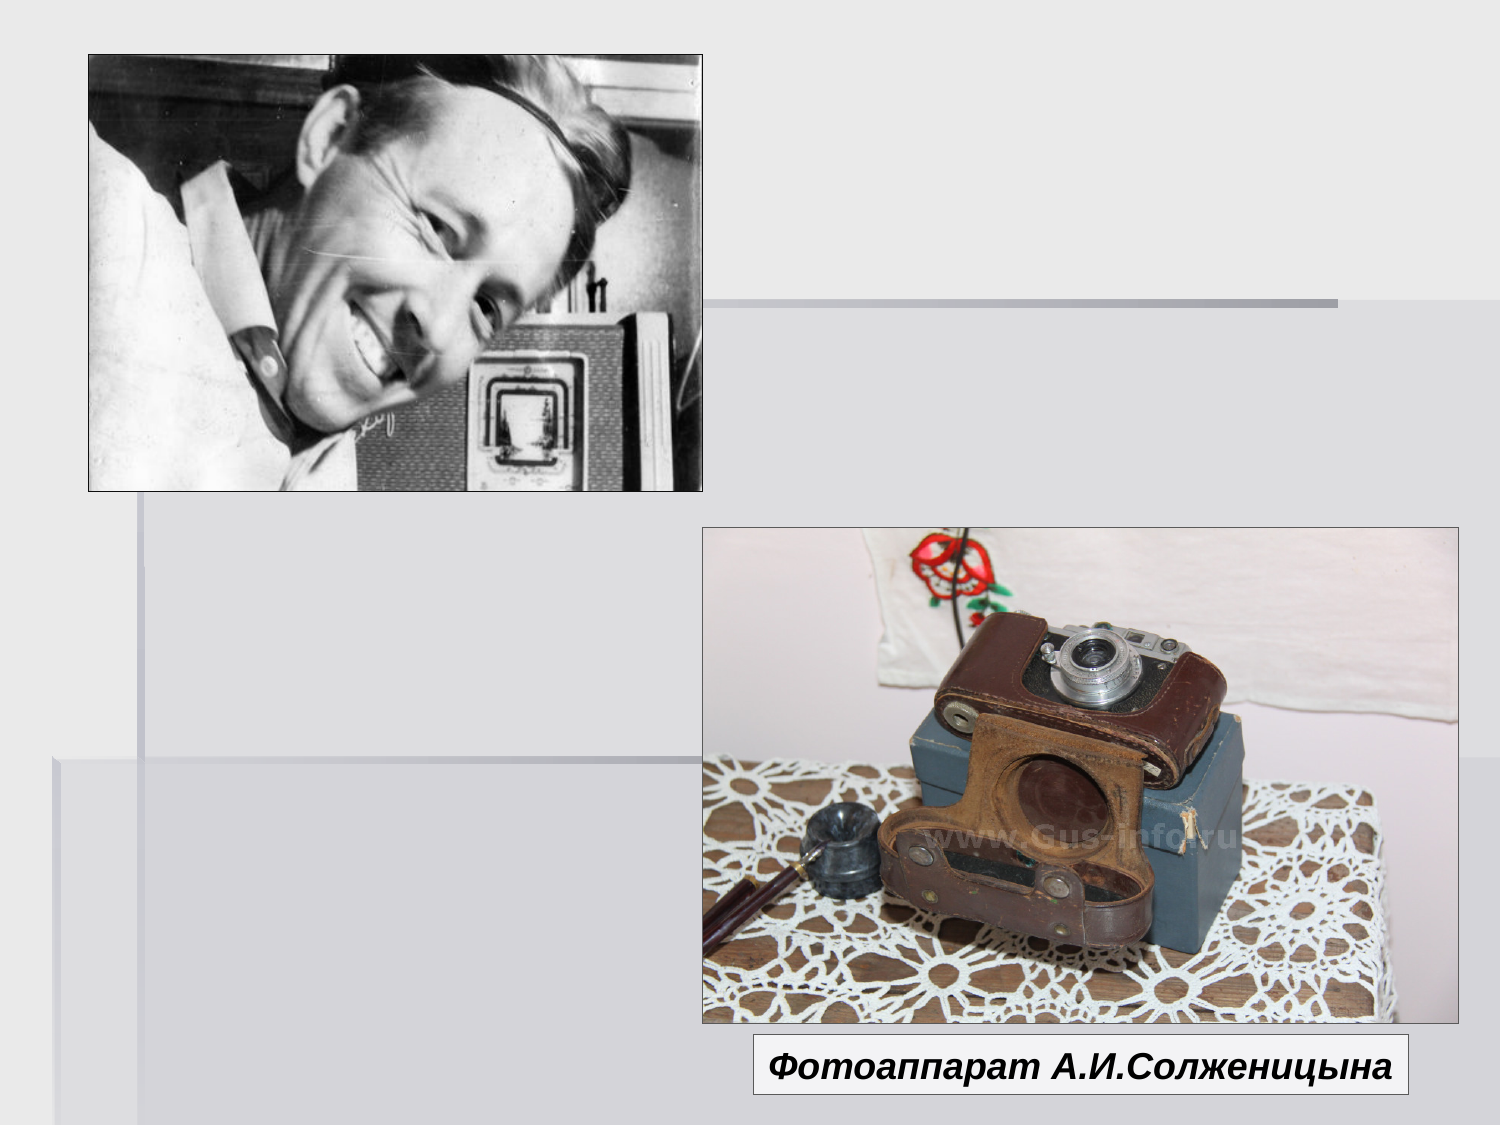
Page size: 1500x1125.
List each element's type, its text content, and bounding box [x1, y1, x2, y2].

text_box Фотоаппарат А.И.Солженицына [753, 1034, 1409, 1095]
picture [702, 526, 1459, 1024]
picture [88, 54, 703, 492]
